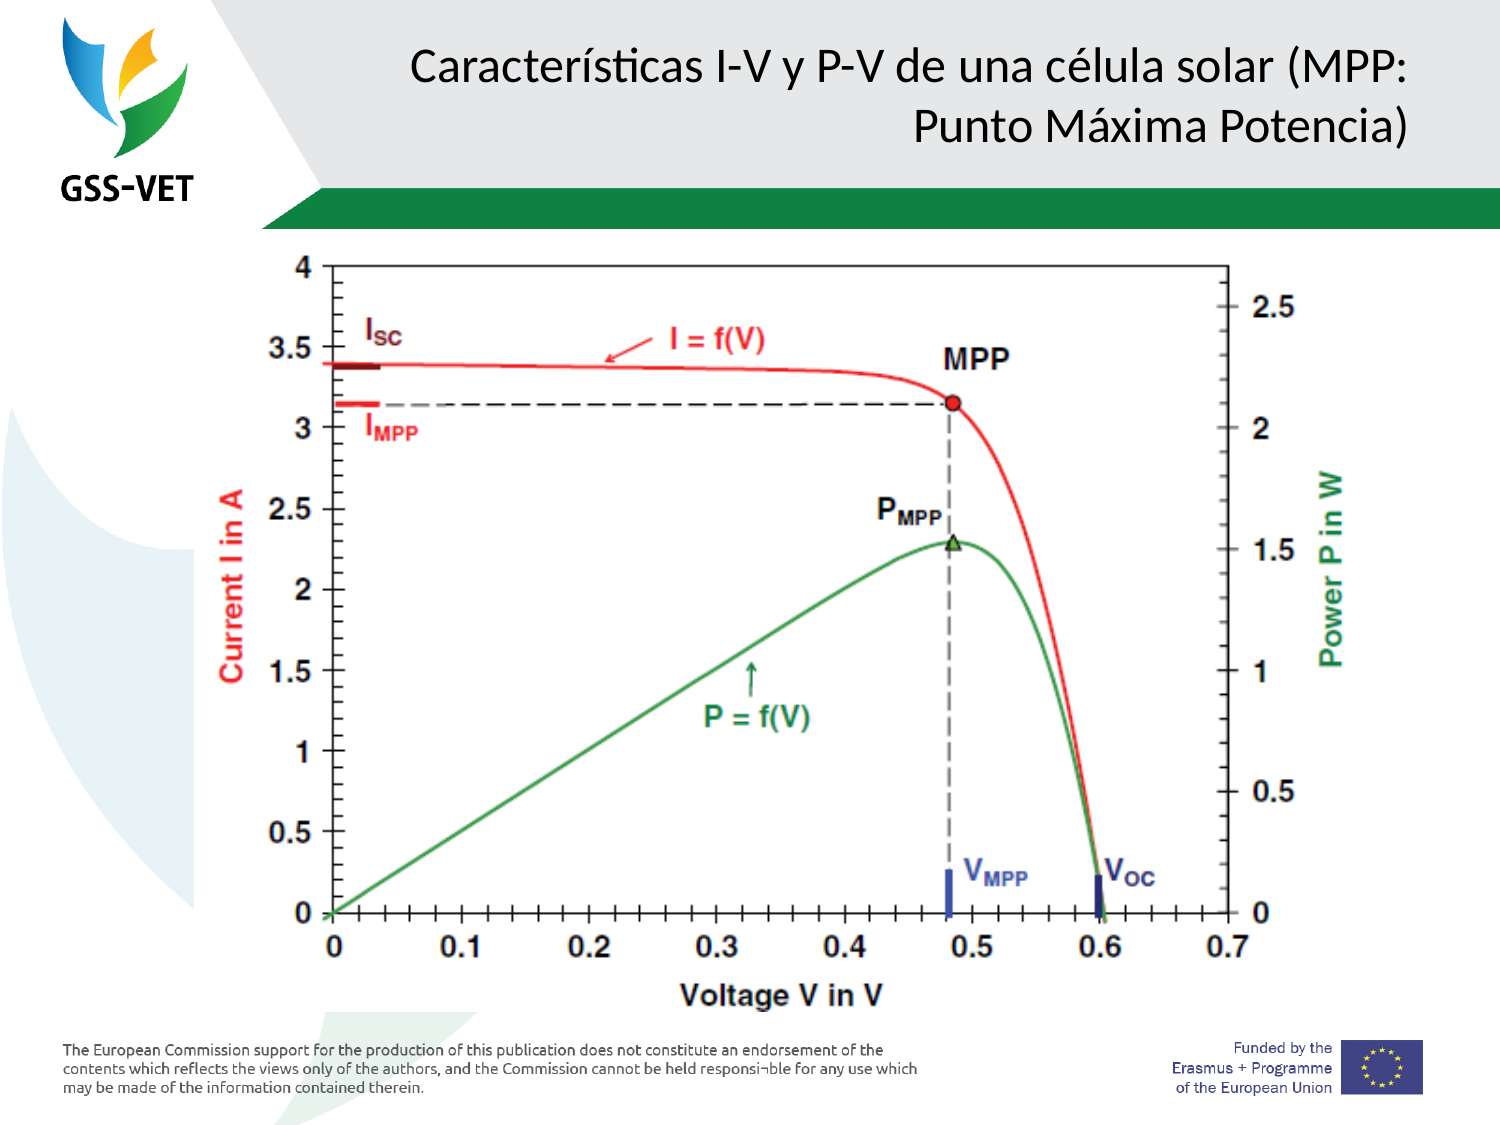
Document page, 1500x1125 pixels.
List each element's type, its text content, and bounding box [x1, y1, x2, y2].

picture [0, 0, 1500, 1125]
title Características I-V y P-V de una célula solar (MPP: Punto Máxima Potencia) [324, 0, 1425, 185]
